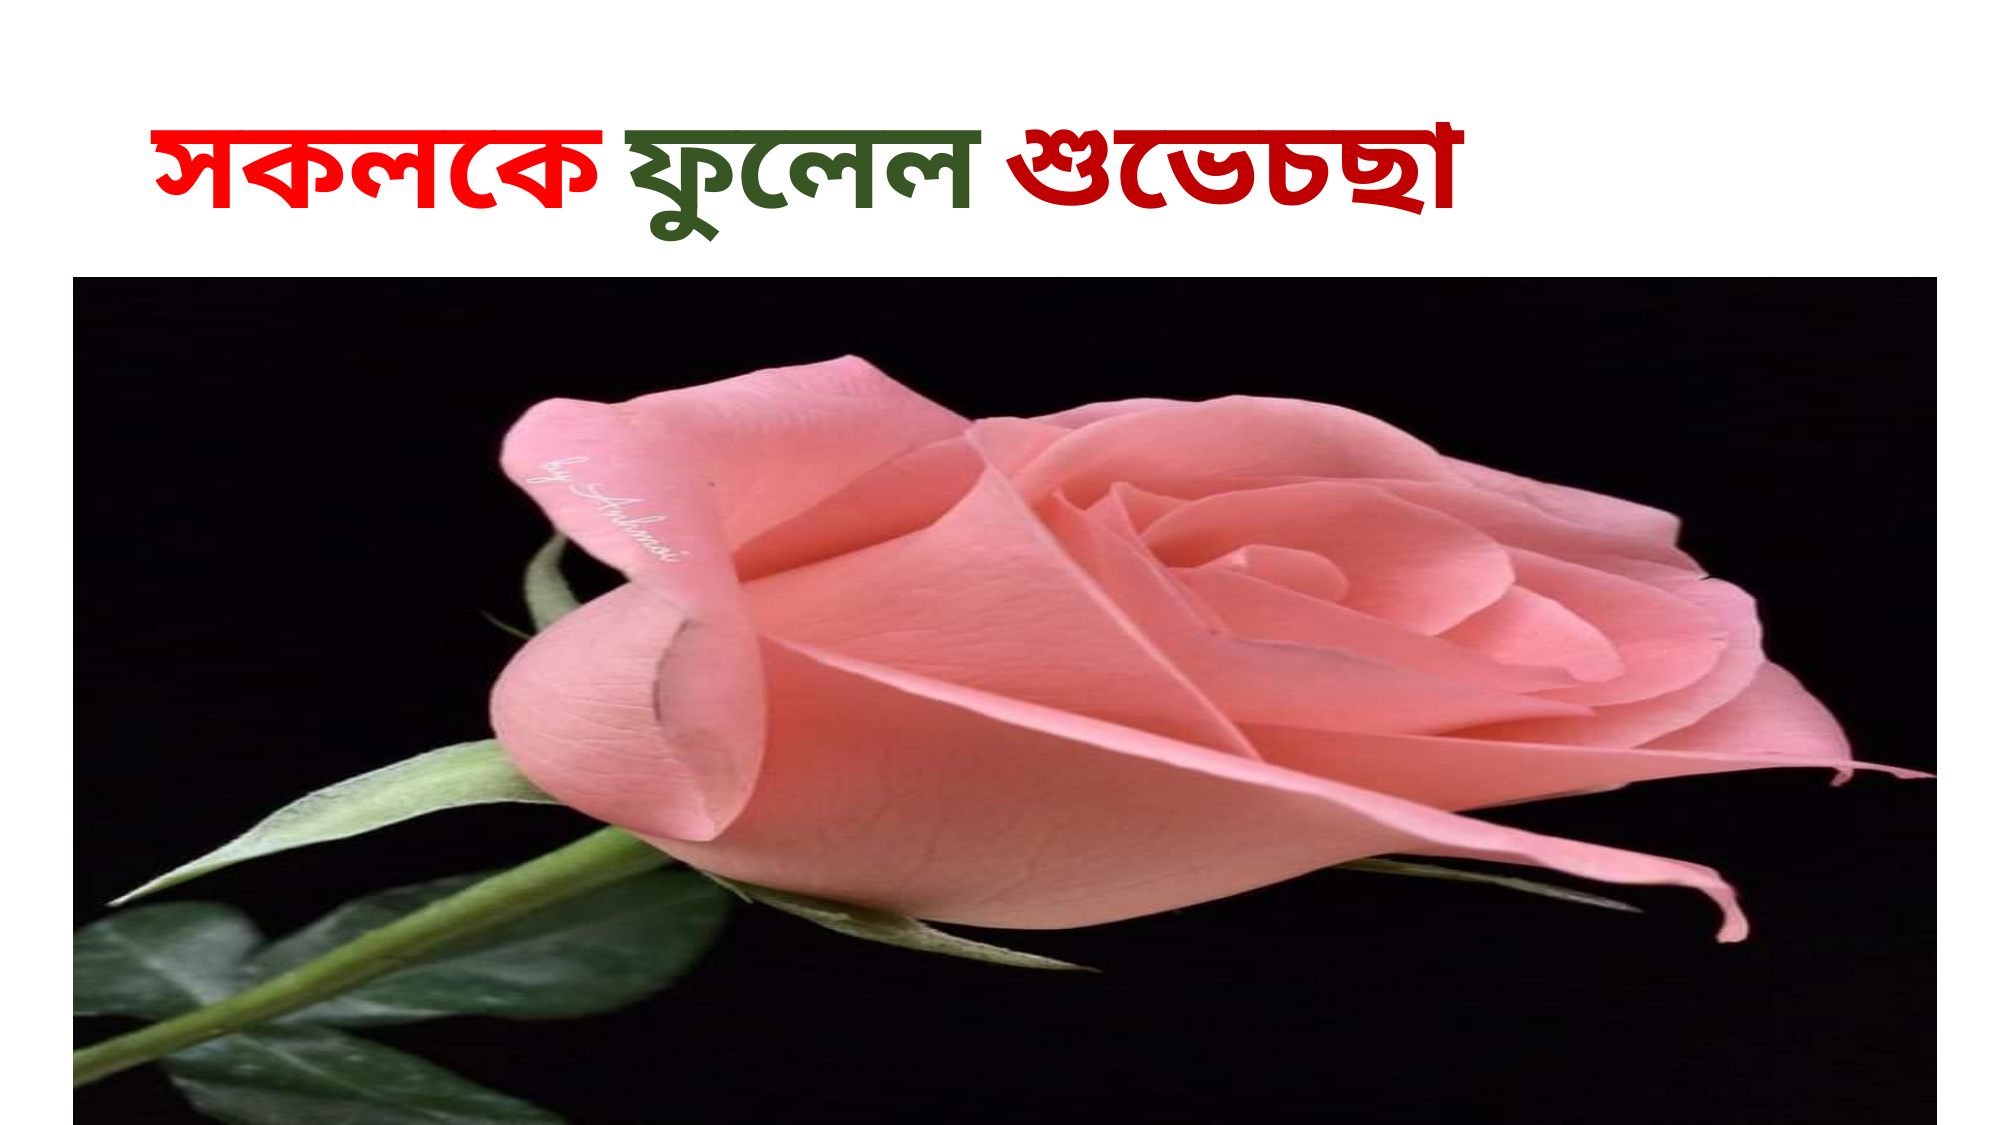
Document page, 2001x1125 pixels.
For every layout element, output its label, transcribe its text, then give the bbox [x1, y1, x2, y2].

title সকলকে ফুলেল শুভেচছা [137, 59, 1863, 277]
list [73, 277, 1937, 1125]
